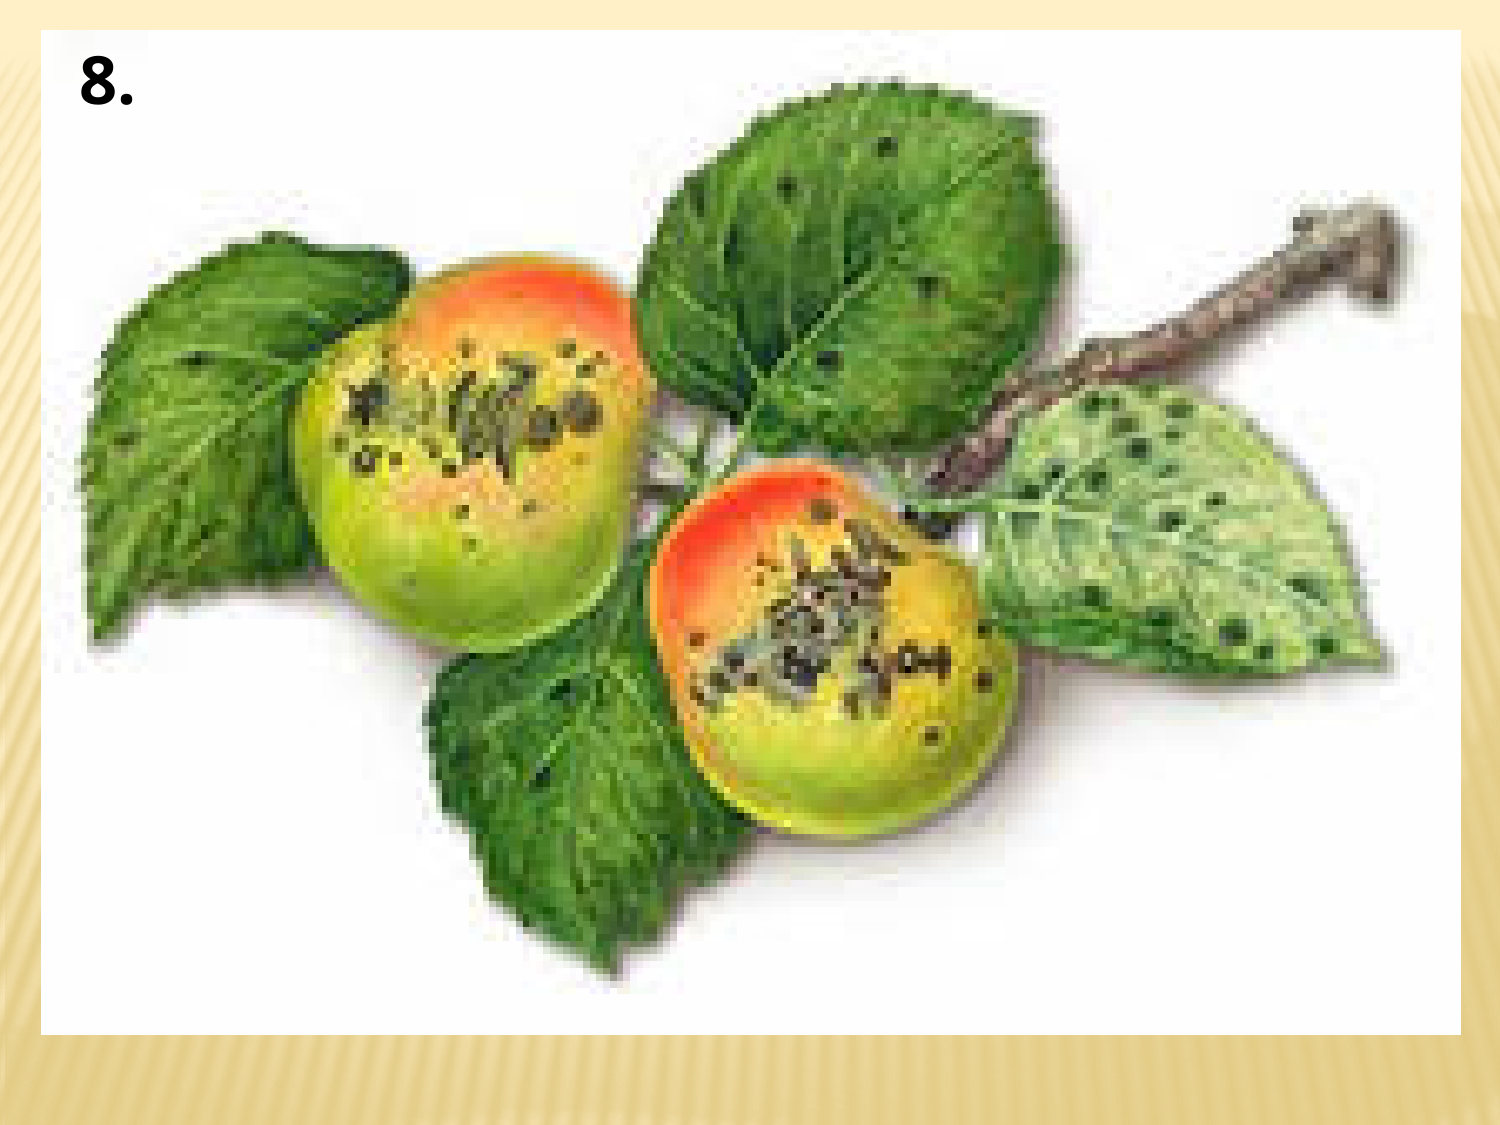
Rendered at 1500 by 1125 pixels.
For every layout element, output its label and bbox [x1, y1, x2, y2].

picture [40, 30, 1461, 1036]
